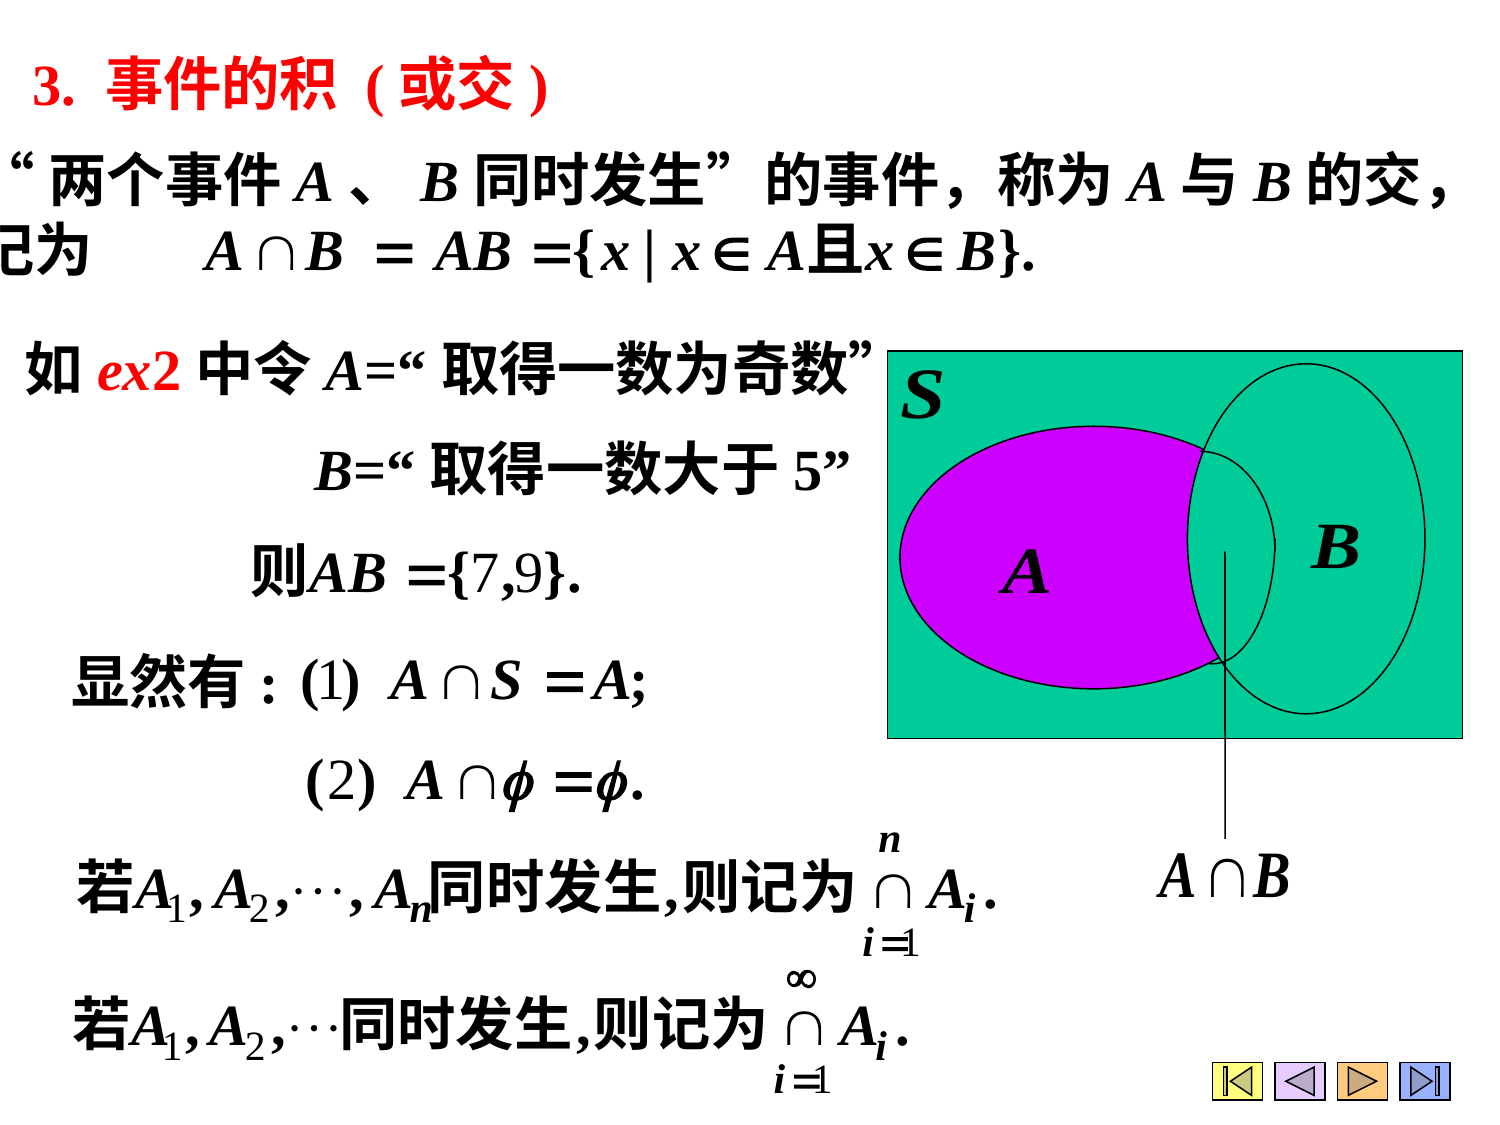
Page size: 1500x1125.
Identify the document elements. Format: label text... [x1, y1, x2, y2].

text_box [1208, 538, 1276, 664]
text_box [74, 814, 1001, 963]
text_box [899, 426, 1209, 689]
text_box B=“取得一数大于5” [299, 425, 867, 510]
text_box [70, 951, 913, 1101]
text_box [1301, 513, 1374, 577]
text_box “两个事件A、B同时发生”的事件，称为A与B的交， 记为 [0, 135, 1496, 291]
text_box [1149, 838, 1301, 913]
text_box [1337, 1062, 1388, 1101]
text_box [303, 751, 649, 813]
text_box 显然有: [56, 637, 309, 723]
text_box [887, 351, 1463, 739]
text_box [249, 540, 584, 610]
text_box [298, 651, 650, 719]
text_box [197, 220, 1038, 290]
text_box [891, 361, 957, 427]
text_box 如ex2中令A=“取得一数为奇数” [10, 324, 936, 410]
text_box [1212, 1062, 1263, 1101]
text_box [1400, 1062, 1451, 1101]
text_box [1203, 363, 1425, 714]
text_box [1275, 1062, 1326, 1101]
text_box 3. 事件的积 (或交) [17, 39, 578, 125]
text_box [1187, 463, 1212, 640]
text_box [989, 538, 1061, 602]
text_box [1199, 451, 1275, 552]
